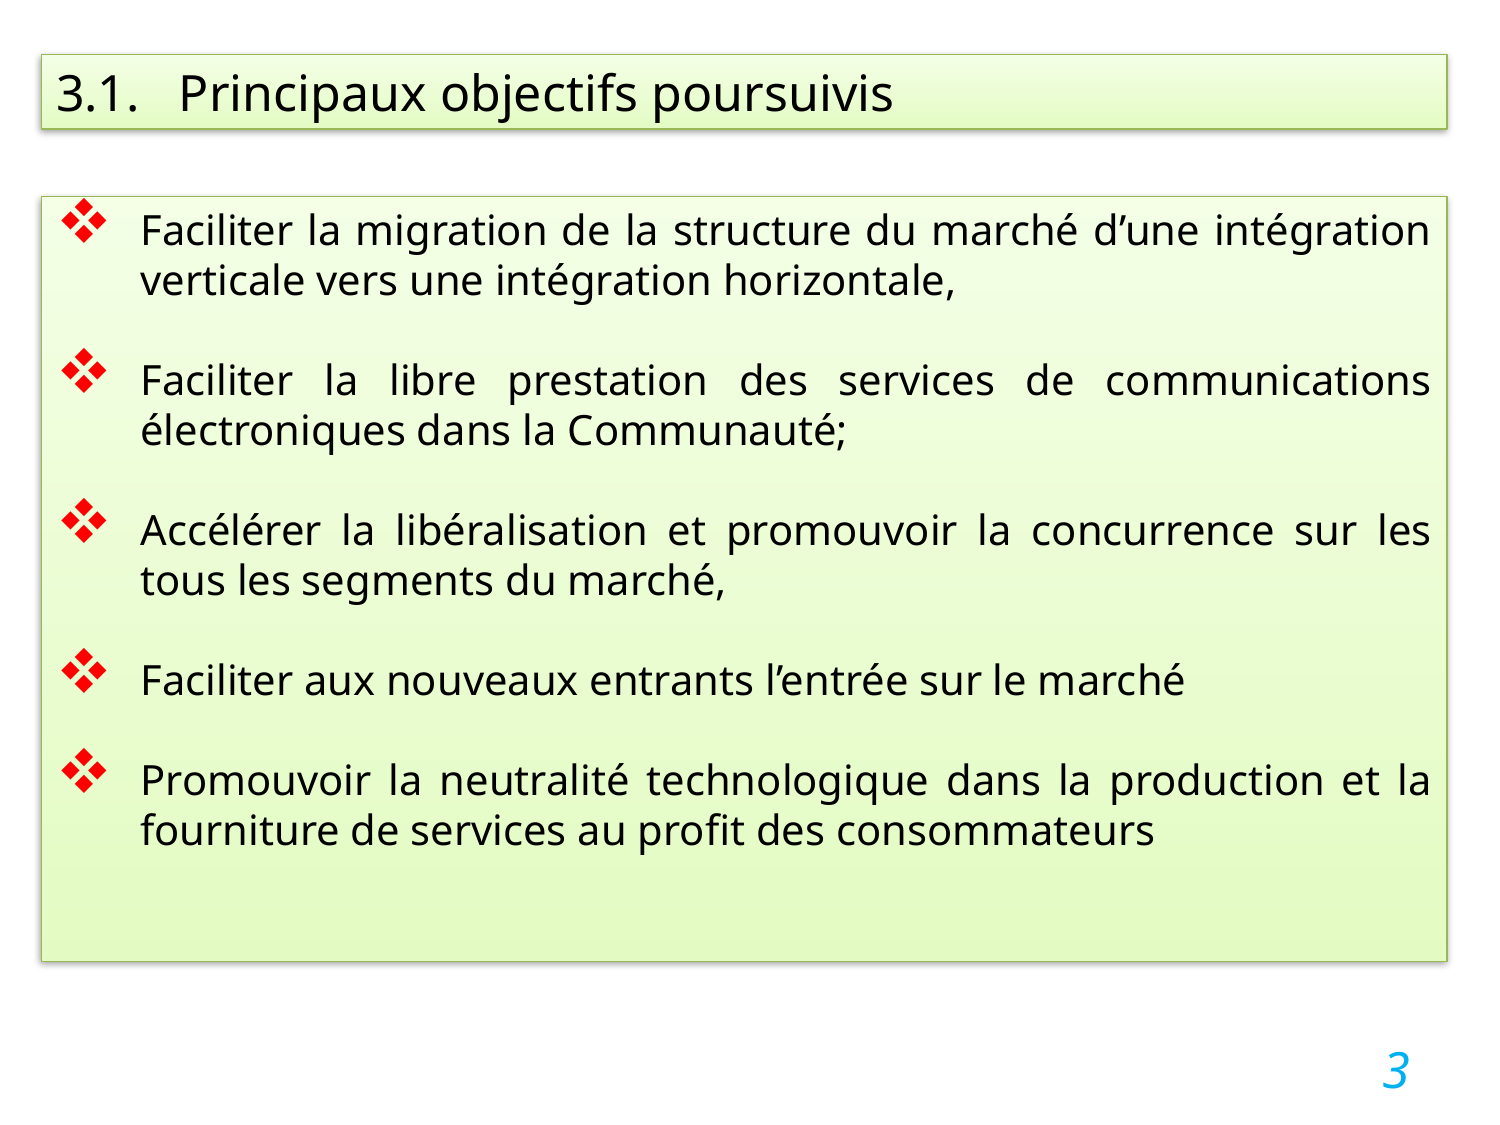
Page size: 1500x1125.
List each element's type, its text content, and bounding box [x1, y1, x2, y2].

text_box 3.1. Principaux objectifs poursuivis [41, 54, 1448, 130]
text_box Faciliter la migration de la structure du marché d’une intégration verticale vers une intégration horizontale, Faciliter la libre prestation des services de communications électroniques dans la Communauté; Accélérer la libéralisation et promouvoir la concurrence sur les tous les segments du marché, Faciliter aux nouveaux entrants l’entrée sur le marché Promouvoir la neutralité technologique dans la production et la fourniture de services au profit des consommateurs [41, 196, 1448, 962]
slide_number 3 [1198, 1042, 1425, 1103]
